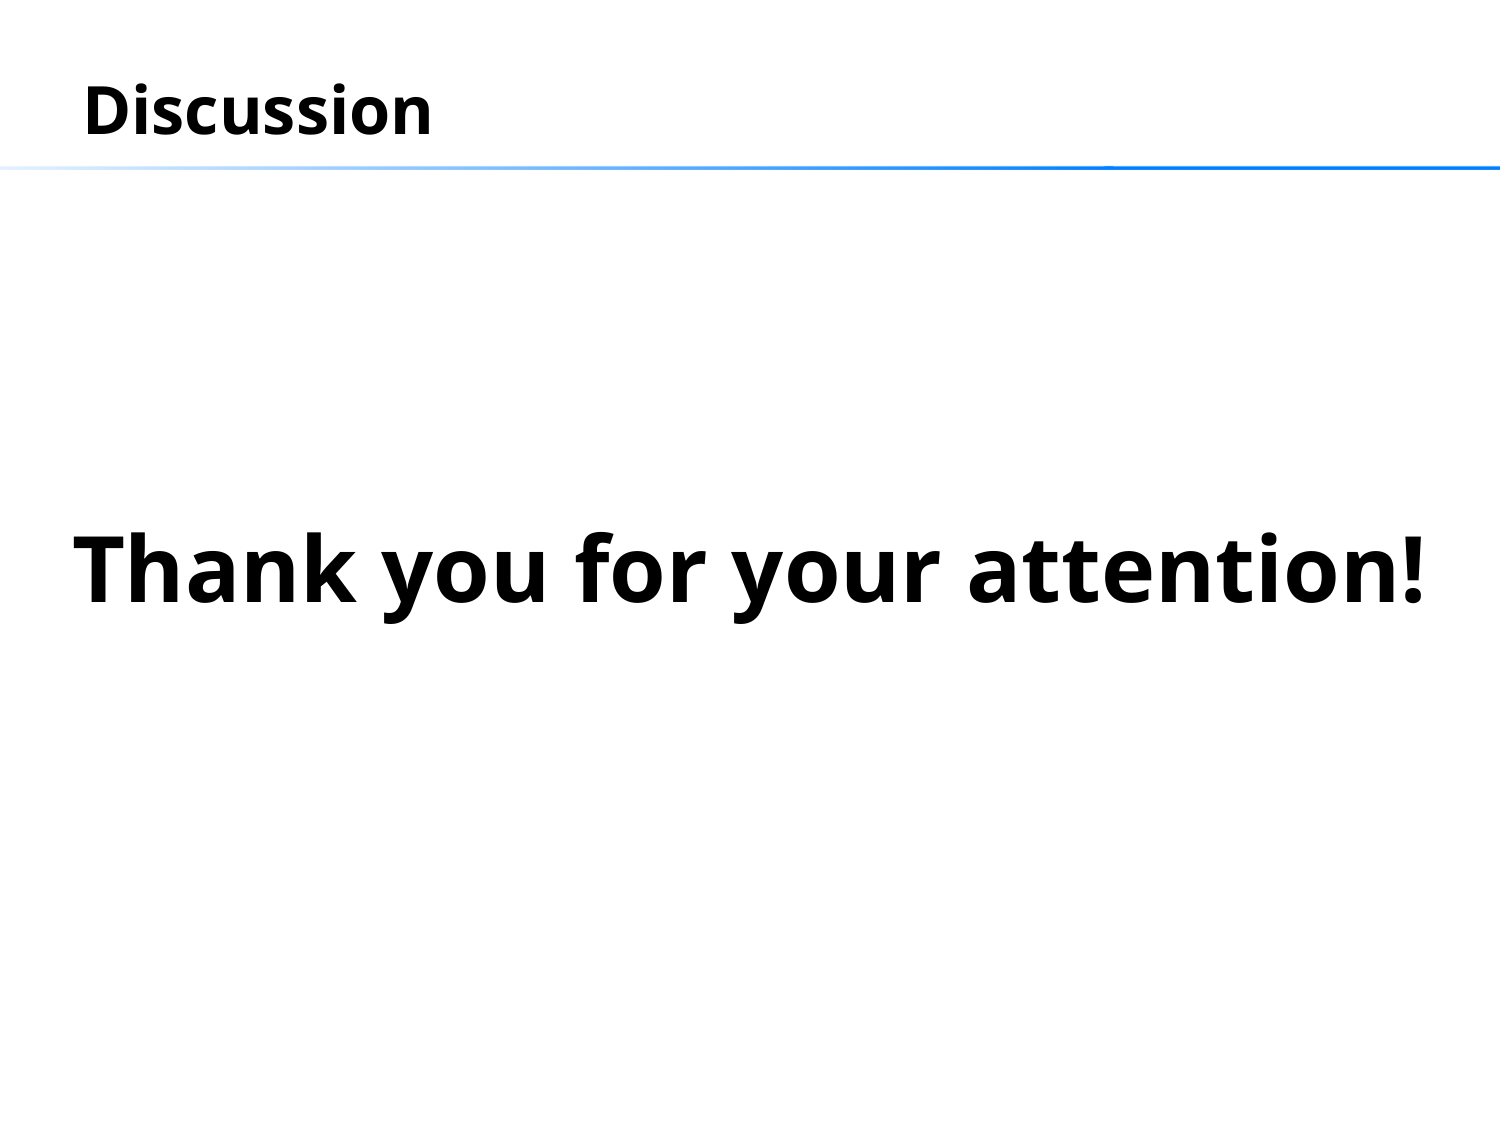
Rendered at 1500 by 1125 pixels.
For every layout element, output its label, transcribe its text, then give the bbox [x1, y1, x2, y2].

text_box Thank you for your attention! [57, 503, 1443, 848]
text_box Discussion [67, 60, 450, 156]
picture [0, 160, 1500, 180]
